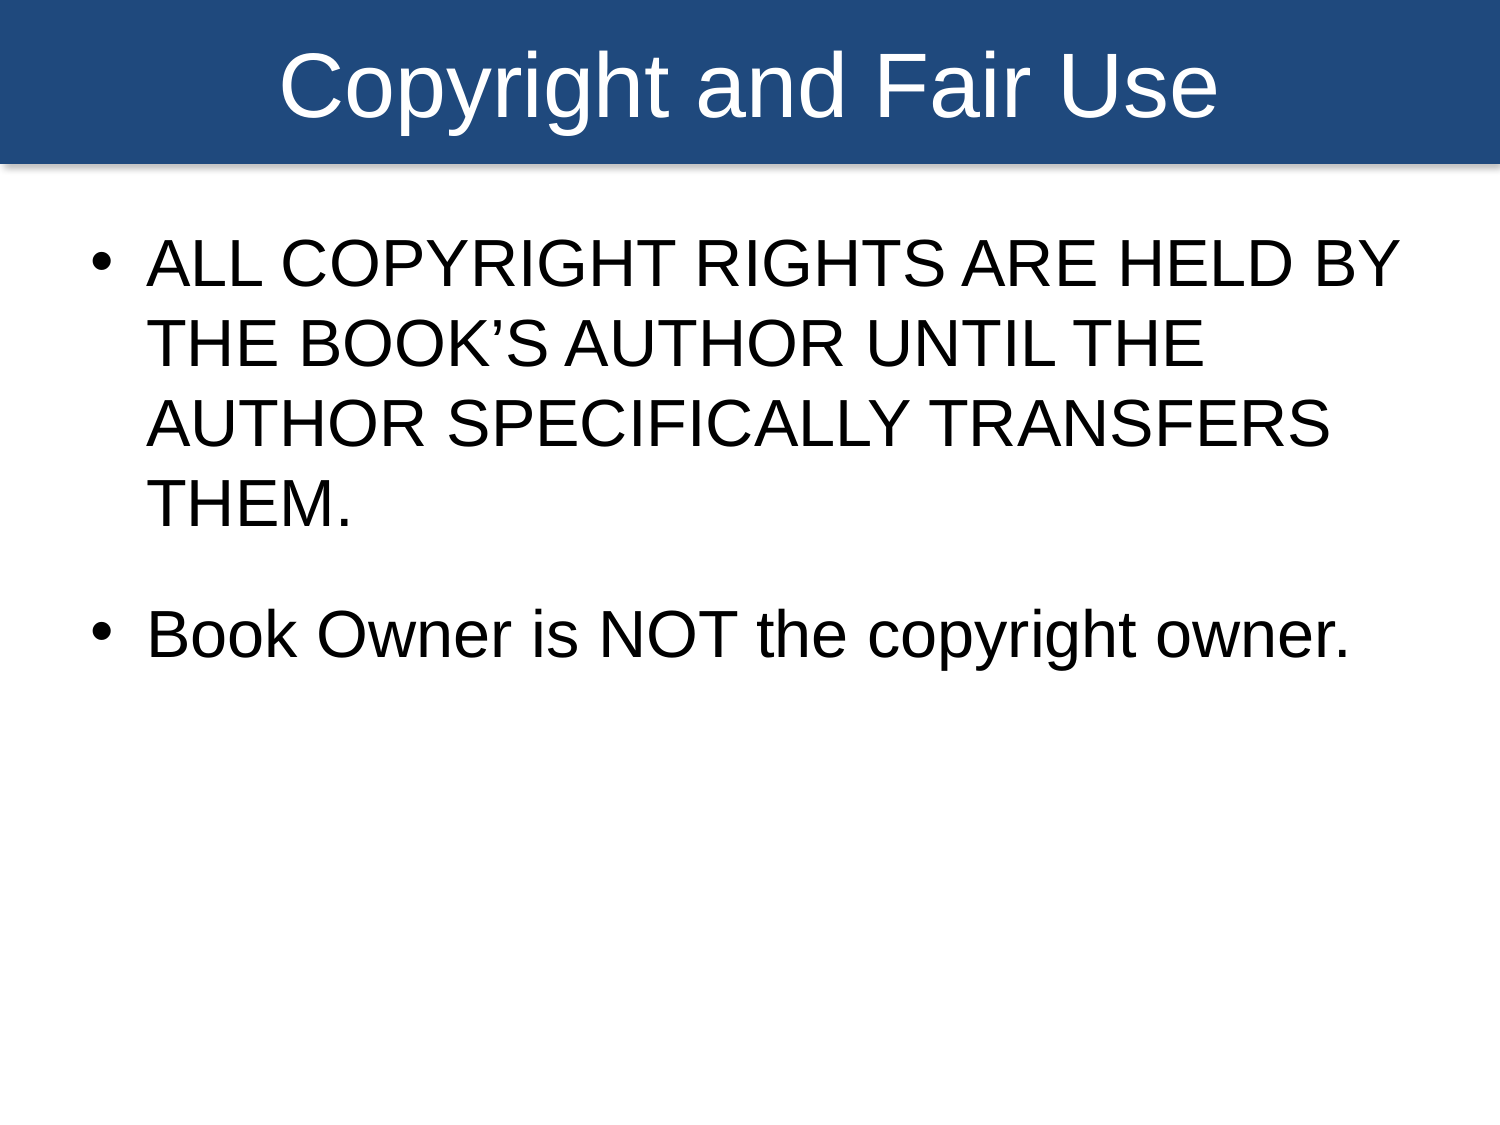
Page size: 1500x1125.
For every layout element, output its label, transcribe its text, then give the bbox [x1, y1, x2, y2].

list ALL COPYRIGHT RIGHTS ARE HELD BY THE BOOK’S AUTHOR UNTIL THE AUTHOR SPECIFICALLY TRANSFERS THEM. Book Owner is NOT the copyright owner. [75, 212, 1425, 1005]
title Copyright and Fair Use [0, 0, 1500, 163]
